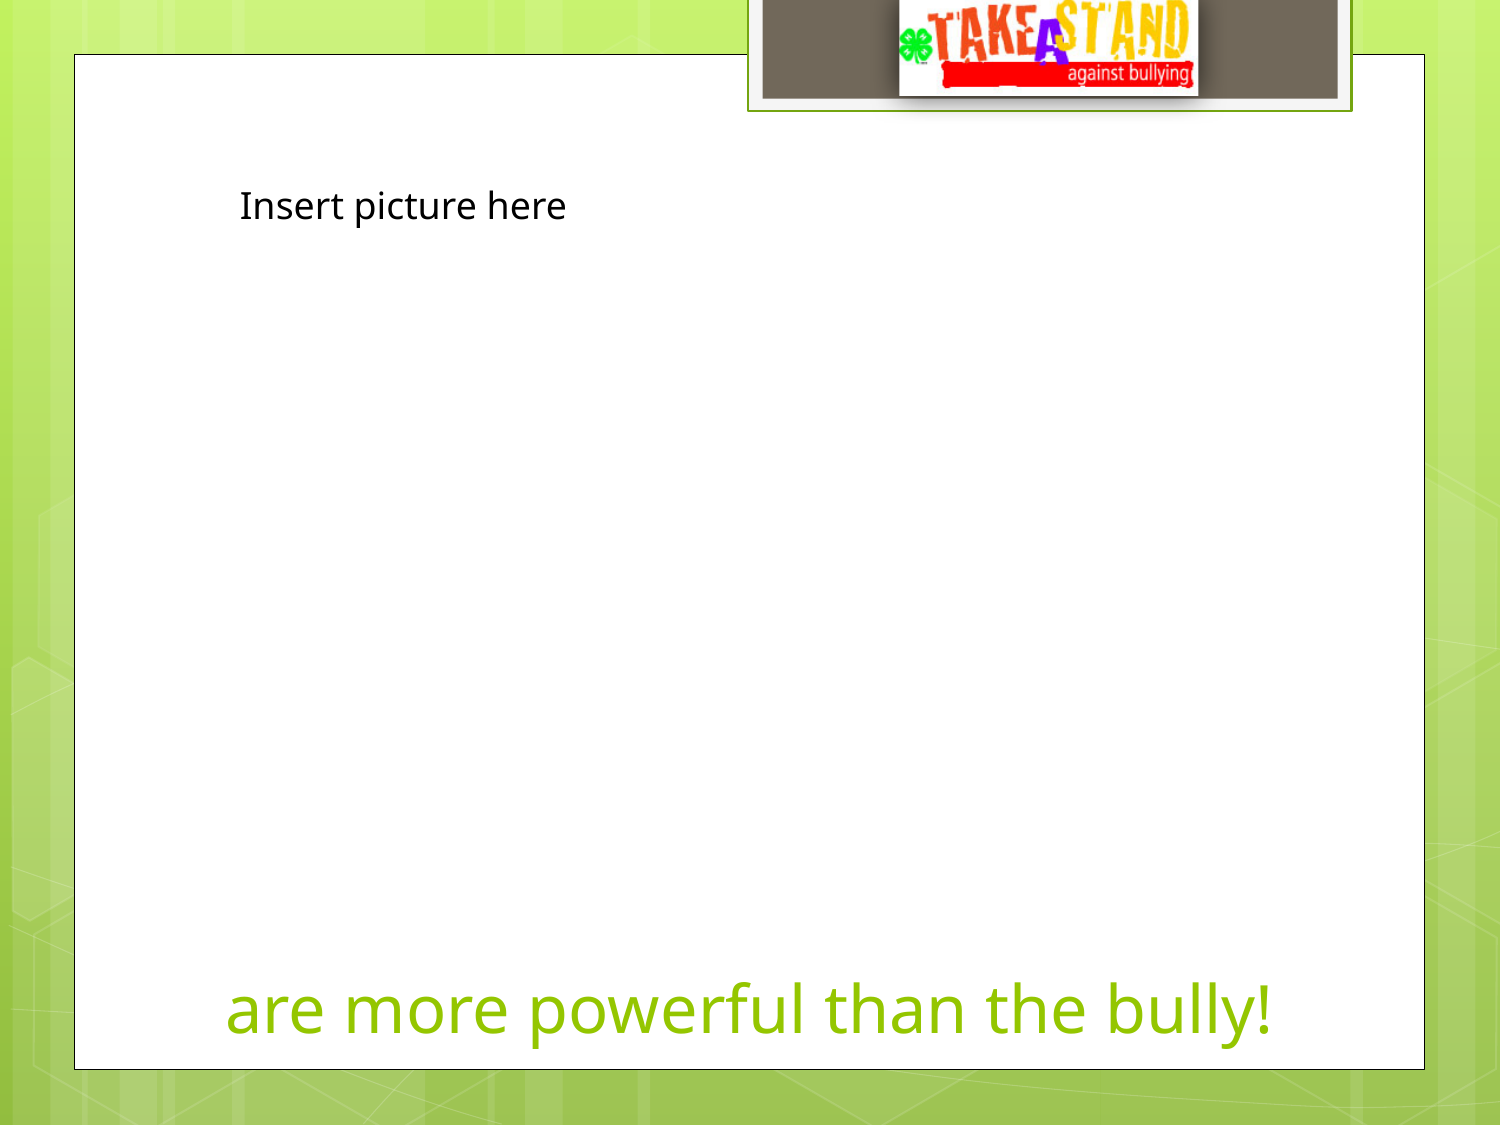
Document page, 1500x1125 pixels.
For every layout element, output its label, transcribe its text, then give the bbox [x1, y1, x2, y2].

title are more powerful than the bully! [75, 825, 1425, 1055]
text_box Insert picture here [224, 174, 1263, 820]
picture [899, 0, 1199, 96]
